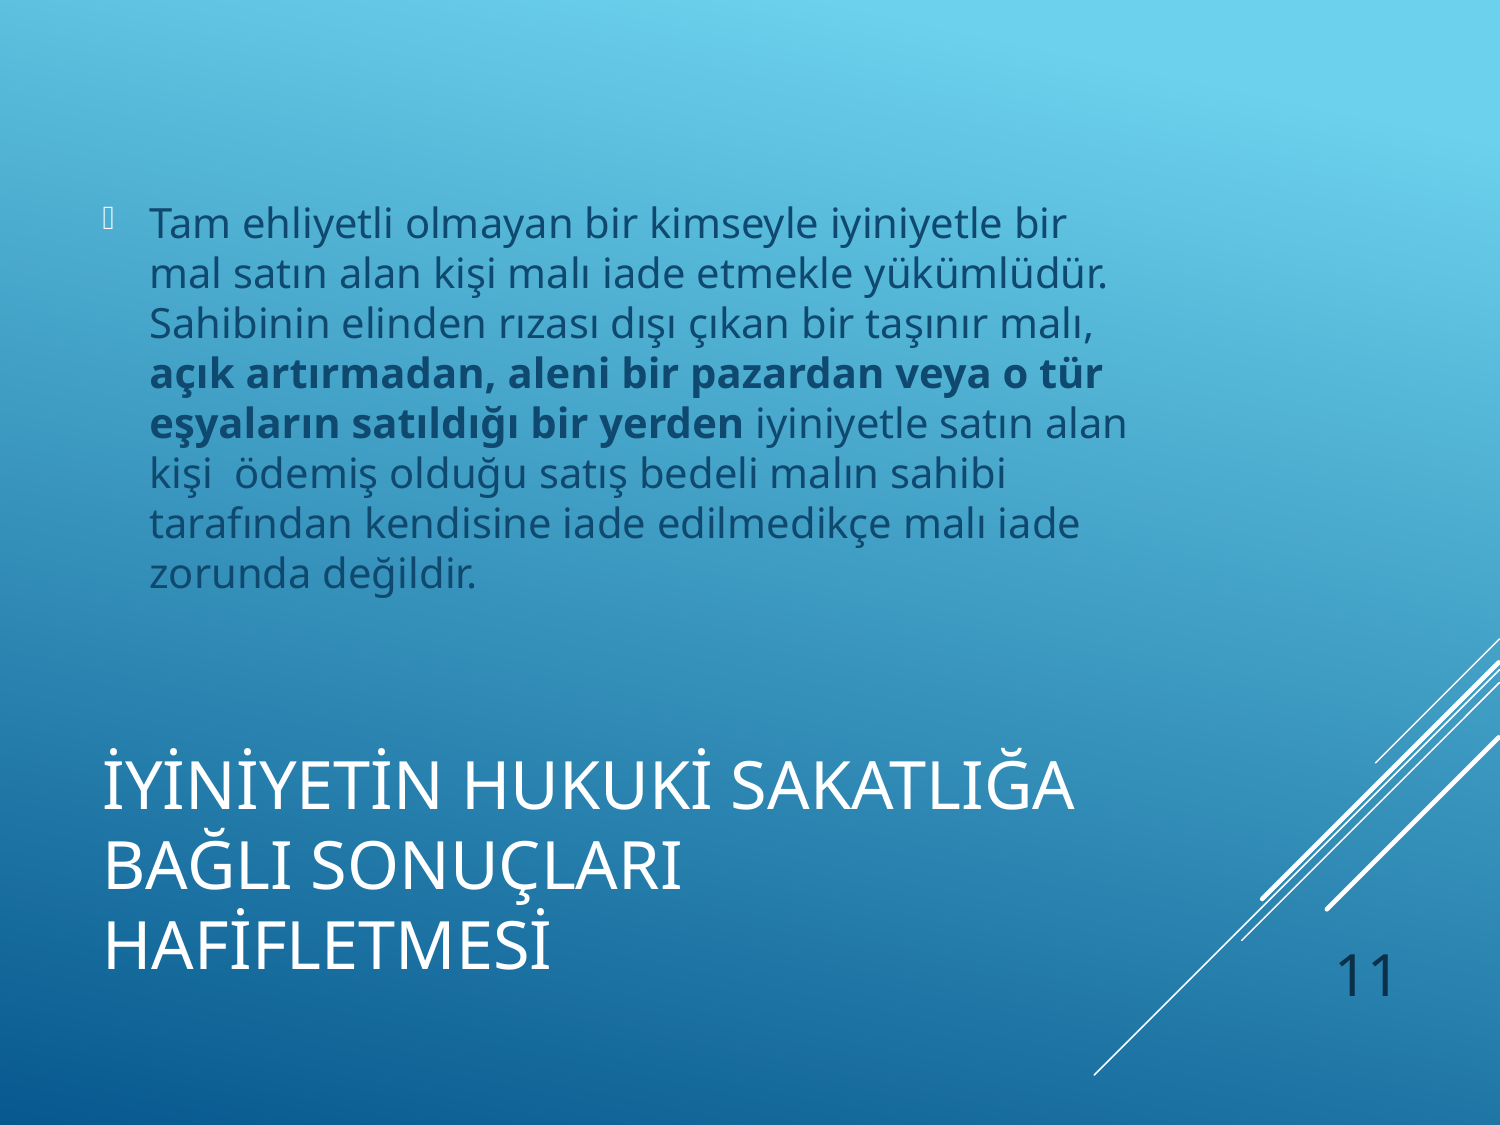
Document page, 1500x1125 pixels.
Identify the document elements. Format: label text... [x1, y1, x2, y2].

slide_number 11 [1275, 915, 1416, 1025]
title İYİNİYETİN HUKUKİ SAKATLIĞA BAĞLI SONUÇLARI HAFİFLETMESİ [87, 737, 1163, 988]
list Tam ehliyetli olmayan bir kimseyle iyiniyetle bir mal satın alan kişi malı iade etmekle yükümlüdür. Sahibinin elinden rızası dışı çıkan bir taşınır malı, açık artırmadan, aleni bir pazardan veya o tür eşyaların satıldığı bir yerden iyiniyetle satın alan kişi ödemiş olduğu satış bedeli malın sahibi tarafından kendisine iade edilmedikçe malı iade zorunda değildir. [87, 87, 1163, 706]
